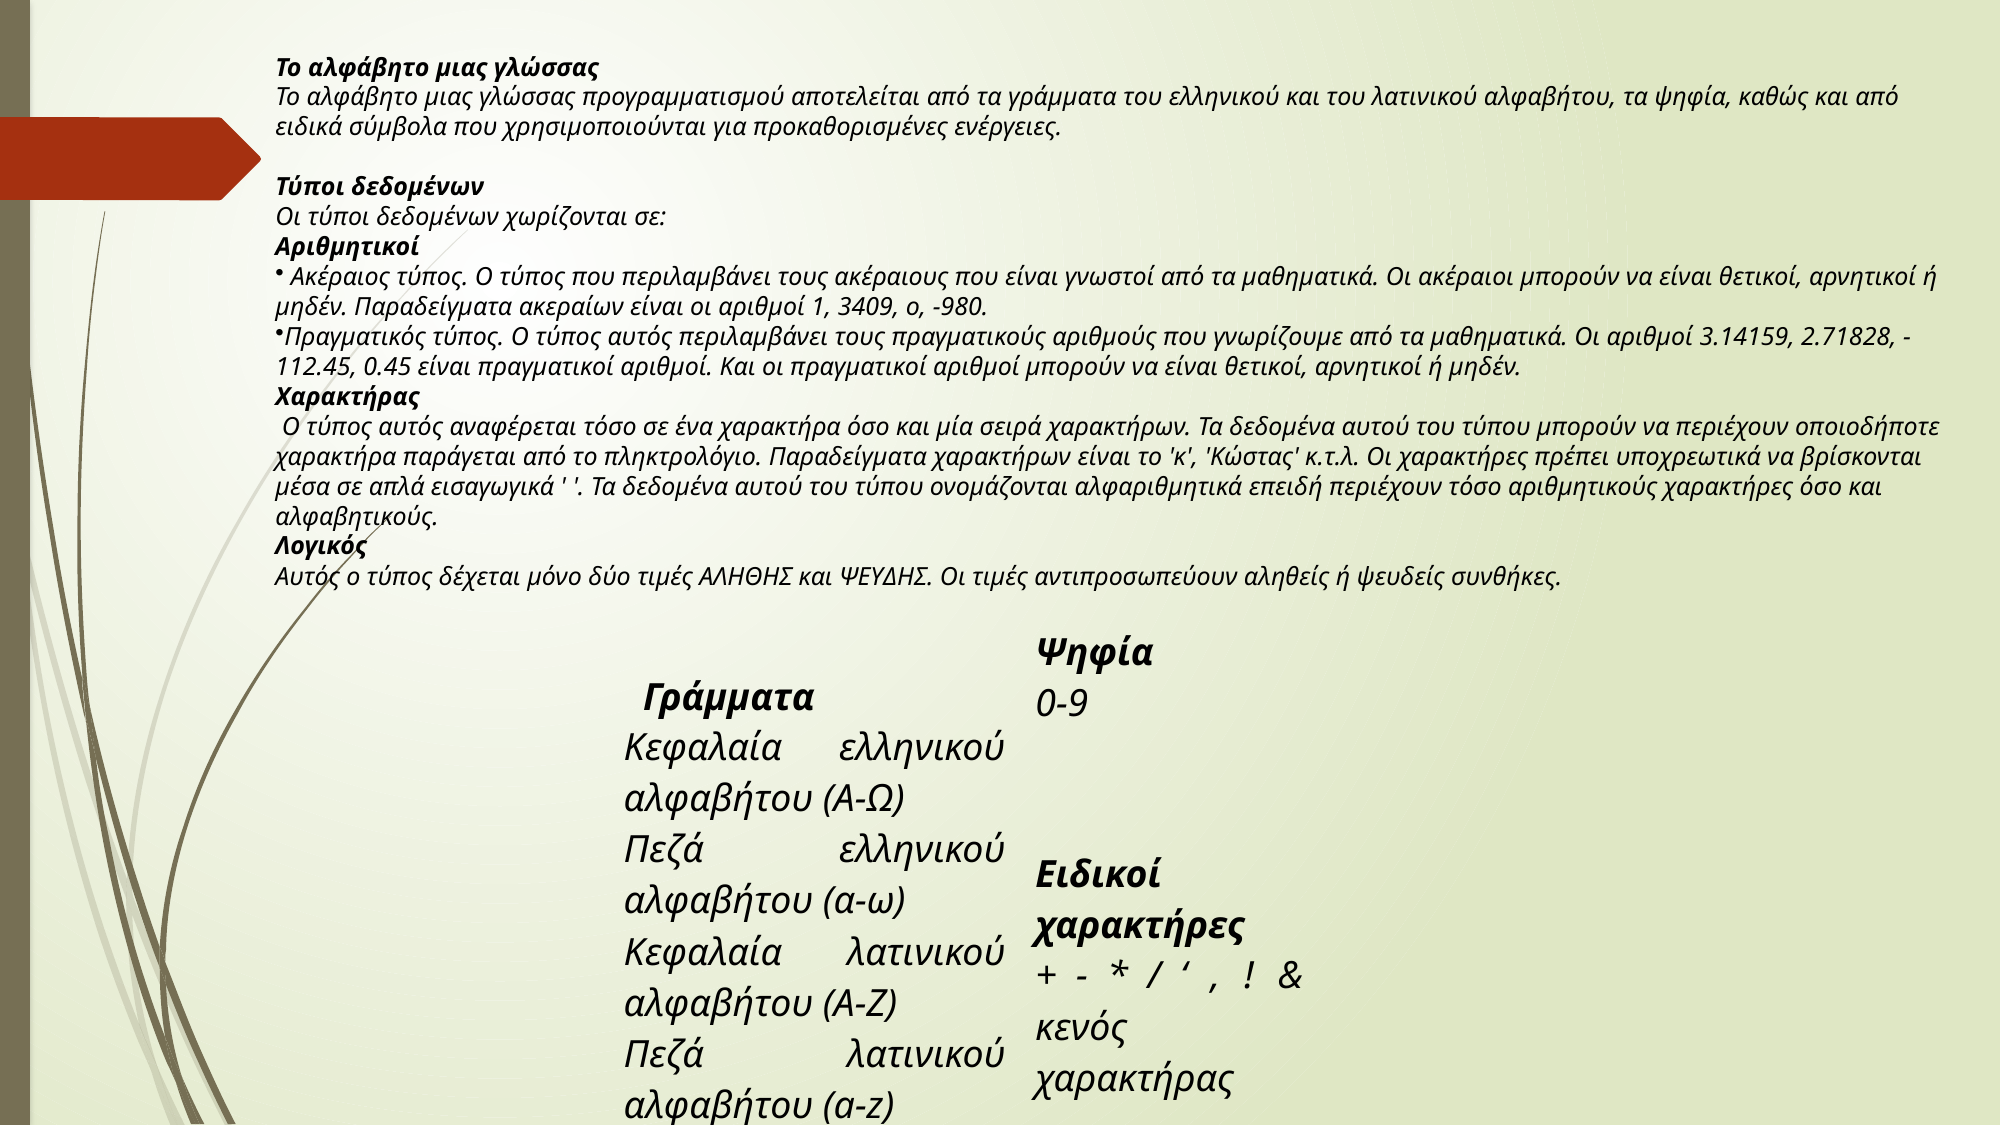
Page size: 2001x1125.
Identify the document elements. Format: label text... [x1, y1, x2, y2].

table_header Ψηφία 0-9 [1020, 617, 1319, 768]
table_cell Ειδικοί χαρακτήρες + - * / ‘ , ! & κενός χαρακτήρας [1020, 768, 1319, 1125]
title Το αλφάβητο μιας γλώσσας Το αλφάβητο μιας γλώσσας προγραμματισμού αποτελείται από τα γράμματα του ελληνικού και του λατινικού αλφαβήτου, τα ψηφία, καθώς και από ειδικά σύμβολα που χρησιμοποιούνται για προκαθορισμένες ενέργειες. Τύποι δεδομένων Οι τύποι δεδομένων χωρίζονται σε: Αριθμητικοί Ακέραιος τύπος. Ο τύπος που περιλαμβάνει τους ακέραιους που είναι γνωστοί από τα μαθηματικά. Οι ακέραιοι μπορούν να είναι θετικοί, αρνητικοί ή μηδέν. Παραδείγματα ακεραίων είναι οι αριθμοί 1, 3409, o, -980. Πραγματικός τύπος. Ο τύπος αυτός περιλαμβάνει τους πραγματικούς αριθμούς που γνωρίζουμε από τα μαθηματικά. Οι αριθμοί 3.14159, 2.71828, -112.45, 0.45 είναι πραγματικοί αριθμοί. Και οι πραγματικοί αριθμοί μπορούν να είναι θετικοί, αρνητικοί ή μηδέν. Χαρακτήρας Ο τύπος αυτός αναφέρεται τόσο σε ένα χαρακτήρα όσο και μία σειρά χαρακτήρων. Τα δεδομένα αυτού του τύπου μπορούν να περιέχουν οποιοδήποτε χαρακτήρα παράγεται από το πληκτρολόγιο. Παραδείγματα χαρακτήρων είναι το 'κ', 'Κώστας' κ.τ.λ. Οι χαρακτήρες πρέπει υποχρεωτικά να βρίσκονται μέσα σε απλά εισαγωγικά ' '. Τα δεδομένα αυτού του τύπου ονομάζονται αλφαριθμητικά επειδή περιέχουν τόσο αριθμητικούς χαρακτήρες όσο και αλφαβητικούς. Λογικός Αυτός ο τύπος δέχεται μόνο δύο τιμές ΑΛΗΘΗΣ και ΨΕΥΔΗΣ. Οι τιμές αντιπροσωπεύουν αληθείς ή ψευδείς συνθήκες. [260, 43, 1970, 598]
table_header Γράμματα Κεφαλαία ελληνικού αλφαβήτου (Α-Ω) Πεζά ελληνικού αλφαβήτου (α-ω) Κεφαλαία λατινικού αλφαβήτου (A-Z) Πεζά λατινικού αλφαβήτου (a-z) [609, 617, 1020, 1125]
